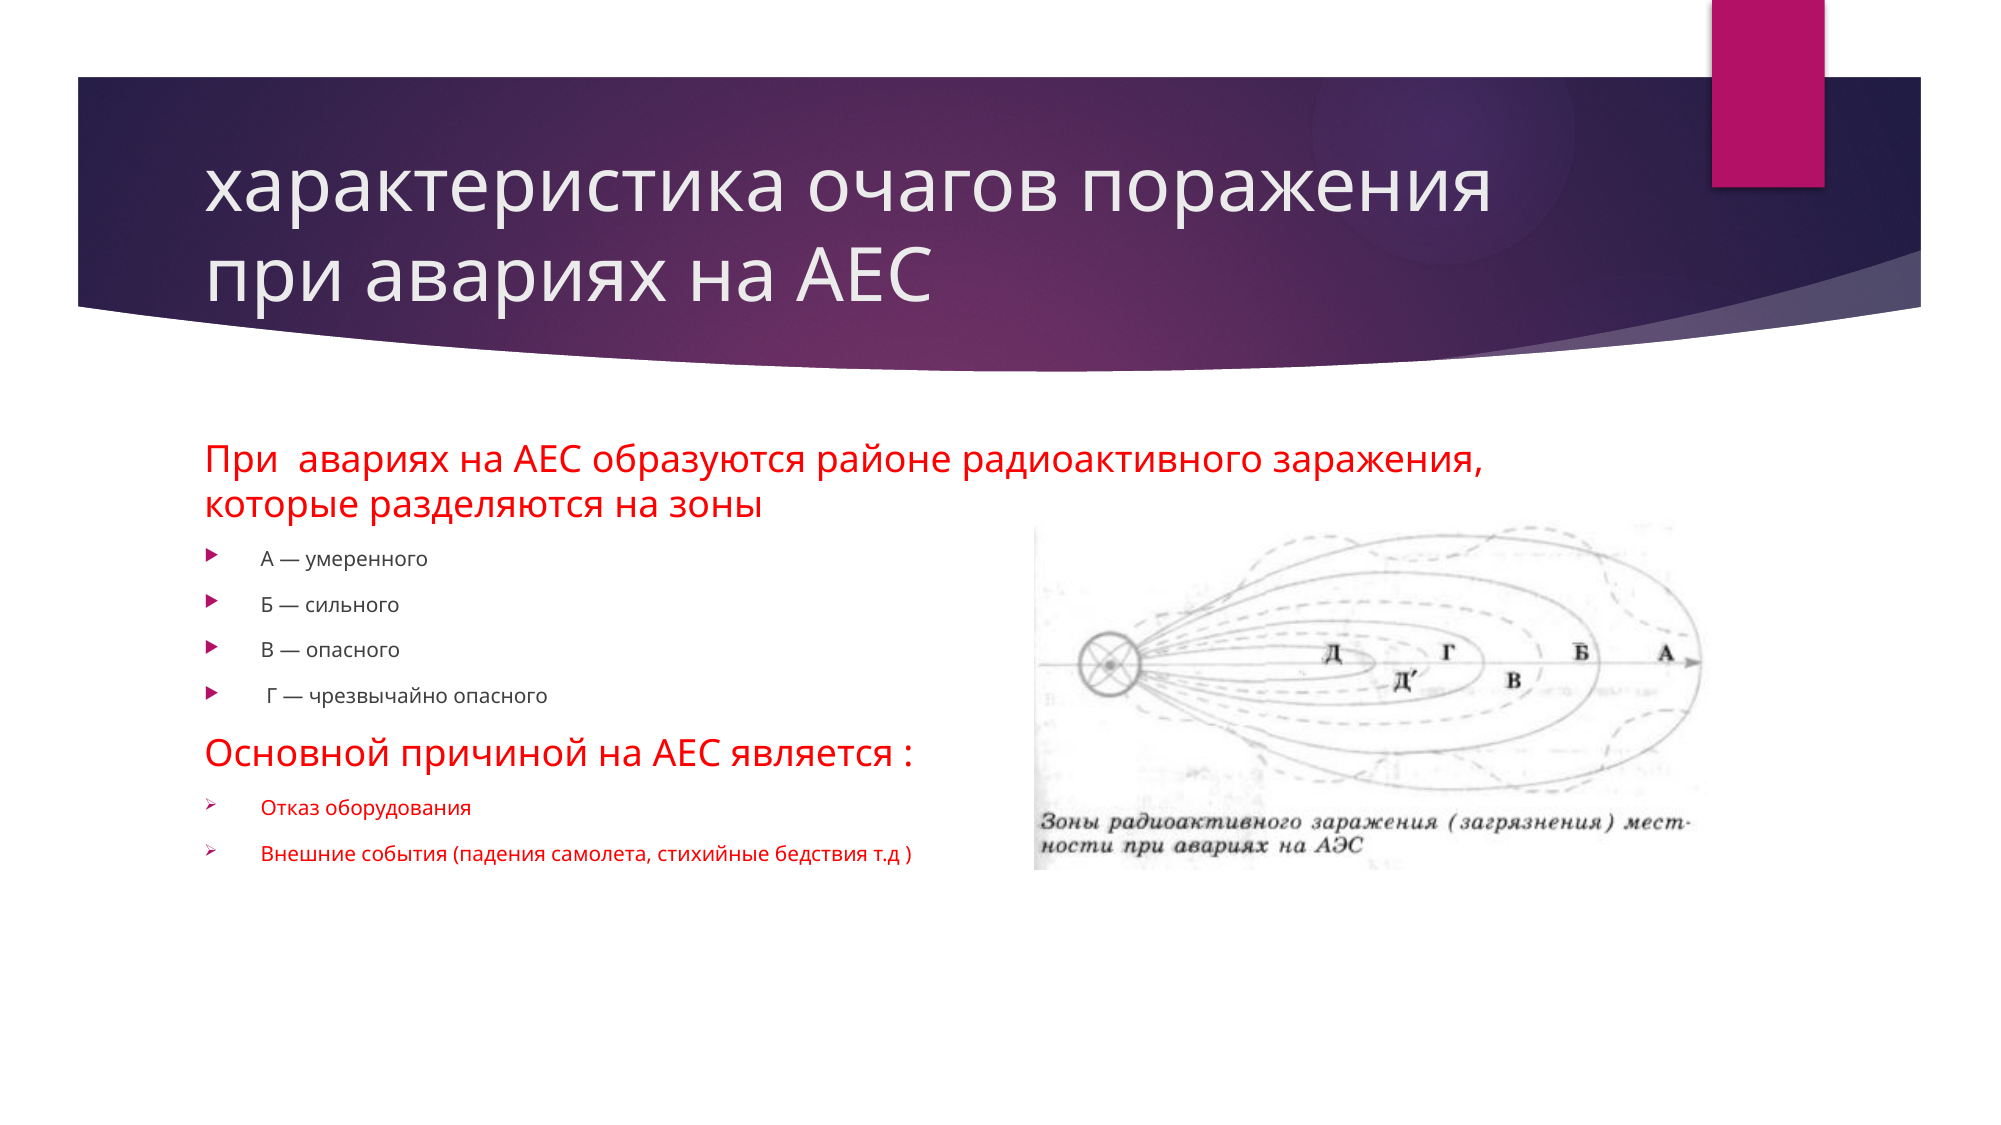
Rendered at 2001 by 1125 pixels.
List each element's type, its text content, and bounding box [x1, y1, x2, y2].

list При авариях на АЕС образуются районе радиоактивного заражения, которые разделяются на зоны А — умеренного Б — сильного В — опасного Г — чрезвычайно опасного Основной причиной на АЕС является : Отказ оборудования Внешние события (падения самолета, стихийные бедствия т.д ) [189, 427, 1638, 988]
picture [1034, 494, 1732, 871]
title характеристика очагов поражения при авариях на АЕС [189, 144, 1638, 309]
